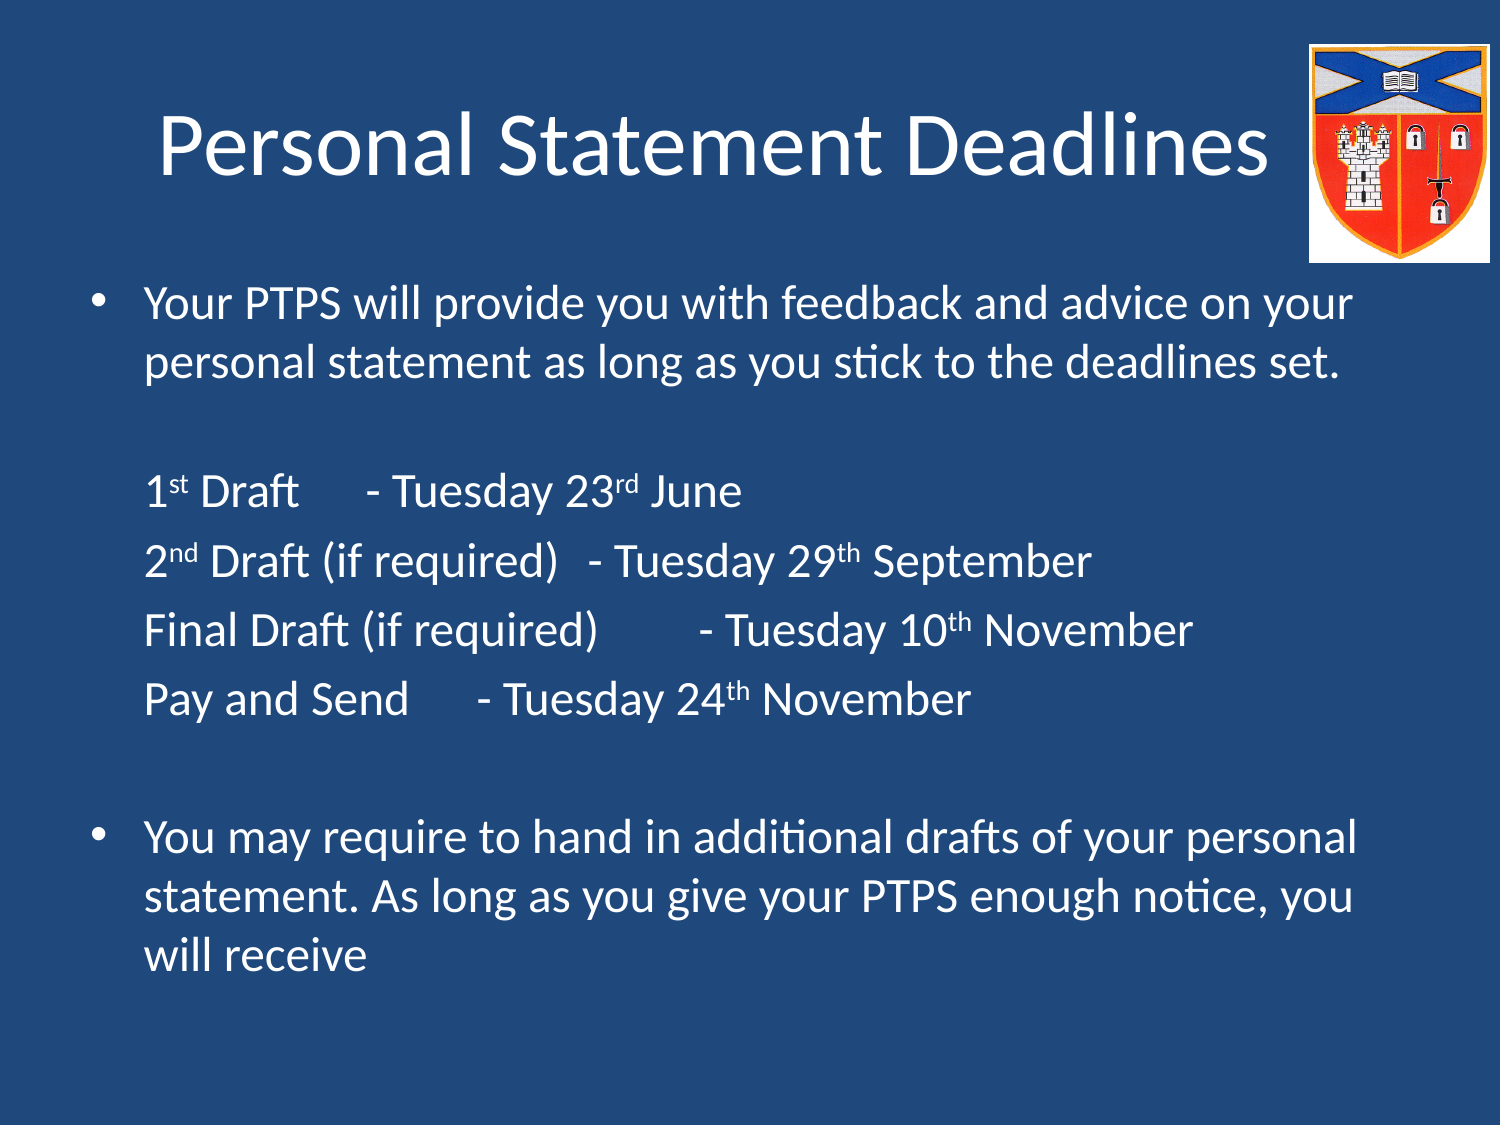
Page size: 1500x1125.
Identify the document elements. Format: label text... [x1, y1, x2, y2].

title Personal Statement Deadlines [75, 45, 1199, 233]
list Your PTPS will provide you with feedback and advice on your personal statement as long as you stick to the deadlines set. 1st Draft - Tuesday 23rd June 2nd Draft (if required) - Tuesday 29th September Final Draft (if required) - Tuesday 10th November Pay and Send - Tuesday 24th November You may require to hand in additional drafts of your personal statement. As long as you give your PTPS enough notice, you will receive [75, 262, 1425, 1005]
picture [1201, 44, 1500, 263]
